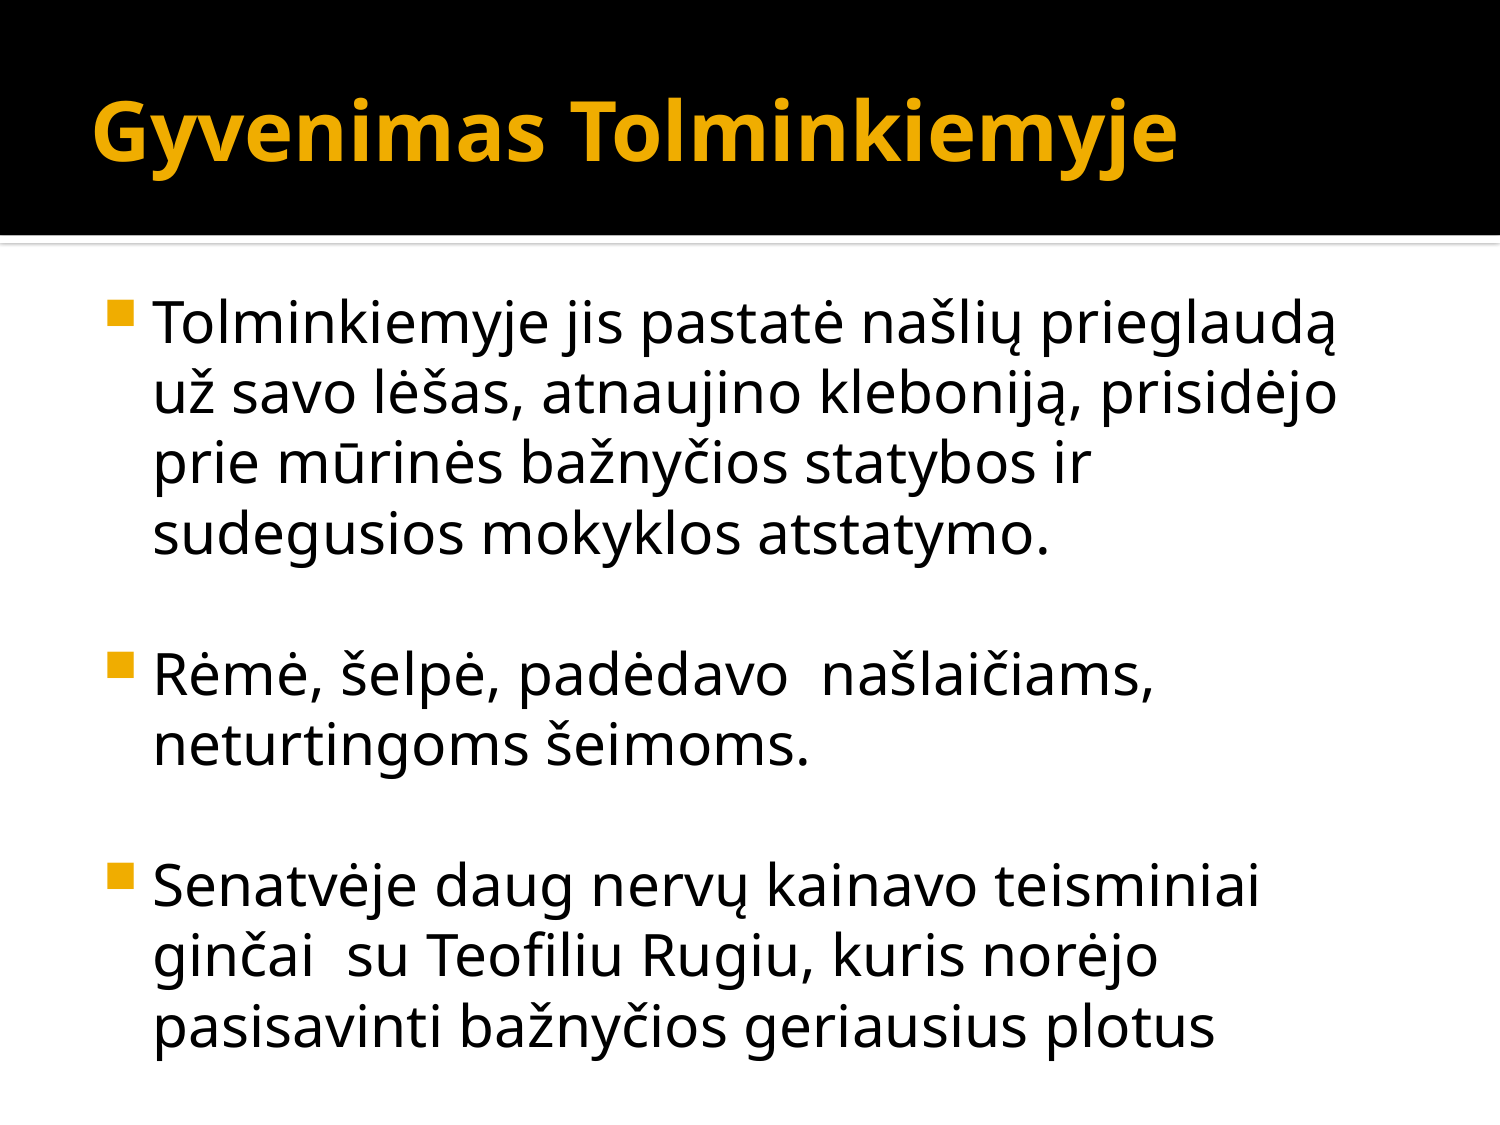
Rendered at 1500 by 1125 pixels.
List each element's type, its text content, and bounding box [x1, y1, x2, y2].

list Tolminkiemyje jis pastatė našlių prieglaudą už savo lėšas, atnaujino kleboniją, prisidėjo prie mūrinės bažnyčios statybos ir sudegusios mokyklos atstatymo. Rėmė, šelpė, padėdavo našlaičiams, neturtingoms šeimoms. Senatvėje daug nervų kainavo teisminiai ginčai su Teofiliu Rugiu, kuris norėjo pasisavinti bažnyčios geriausius plotus [75, 269, 1425, 1079]
title Gyvenimas Tolminkiemyje [75, 25, 1425, 231]
